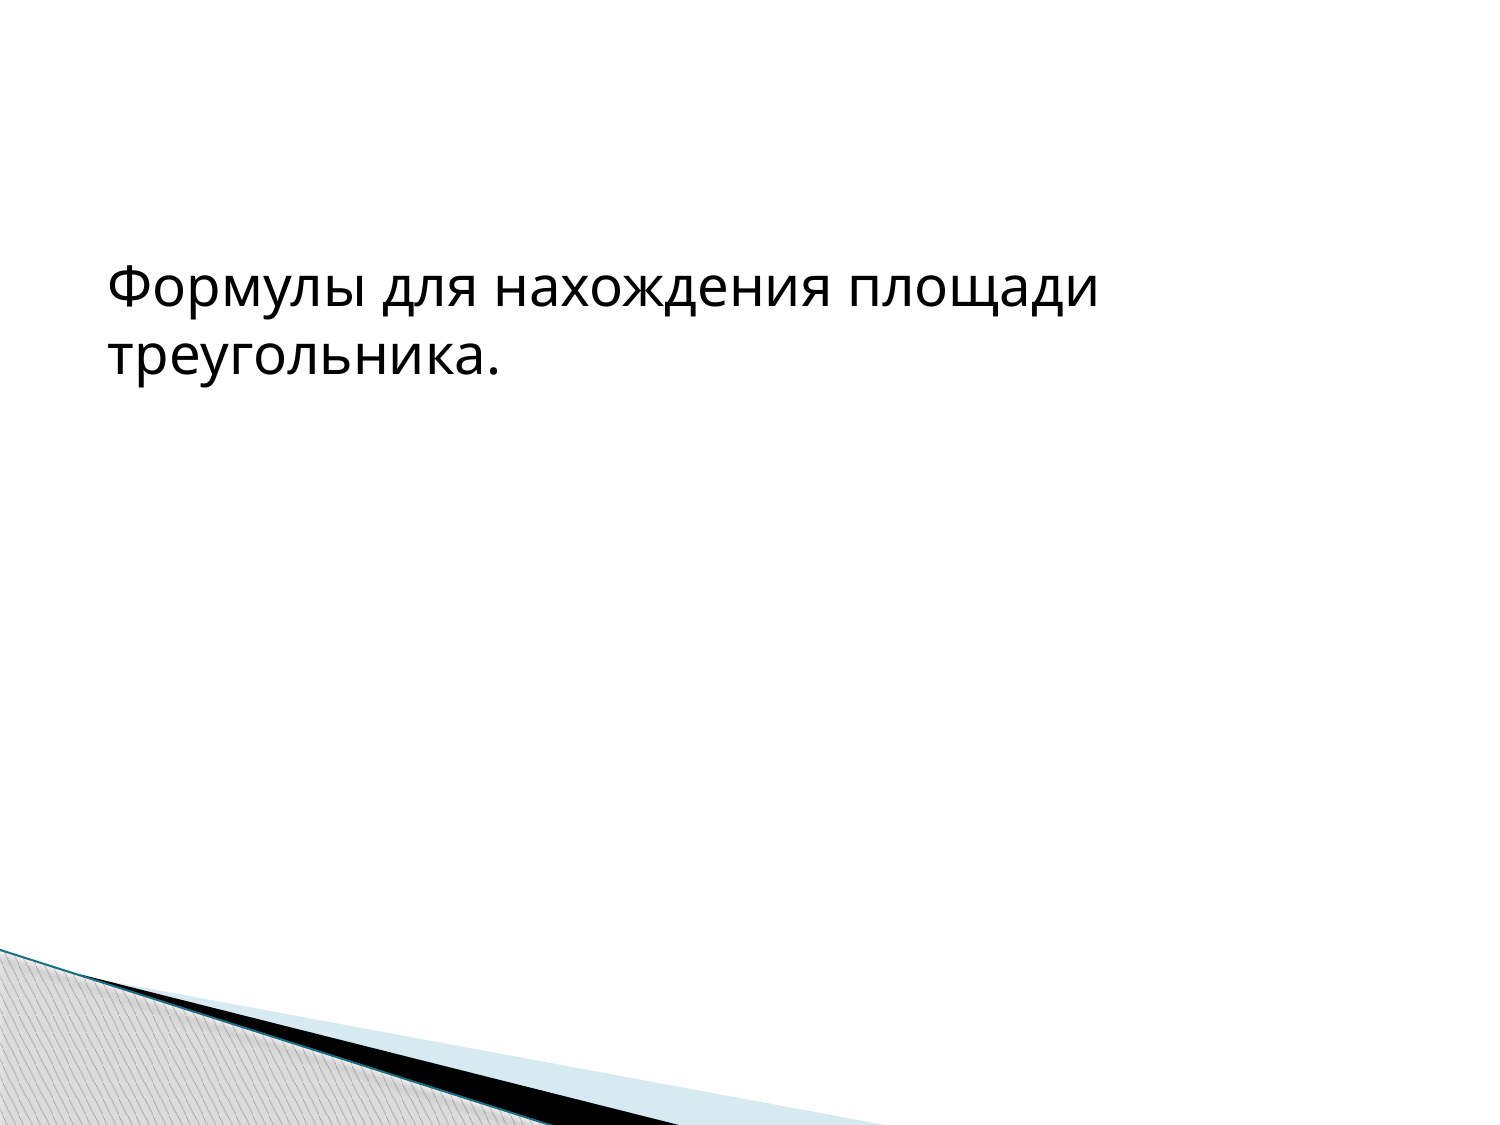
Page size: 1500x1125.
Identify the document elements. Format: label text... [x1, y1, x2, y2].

list Формулы для нахождения площади треугольника. [75, 243, 1425, 986]
